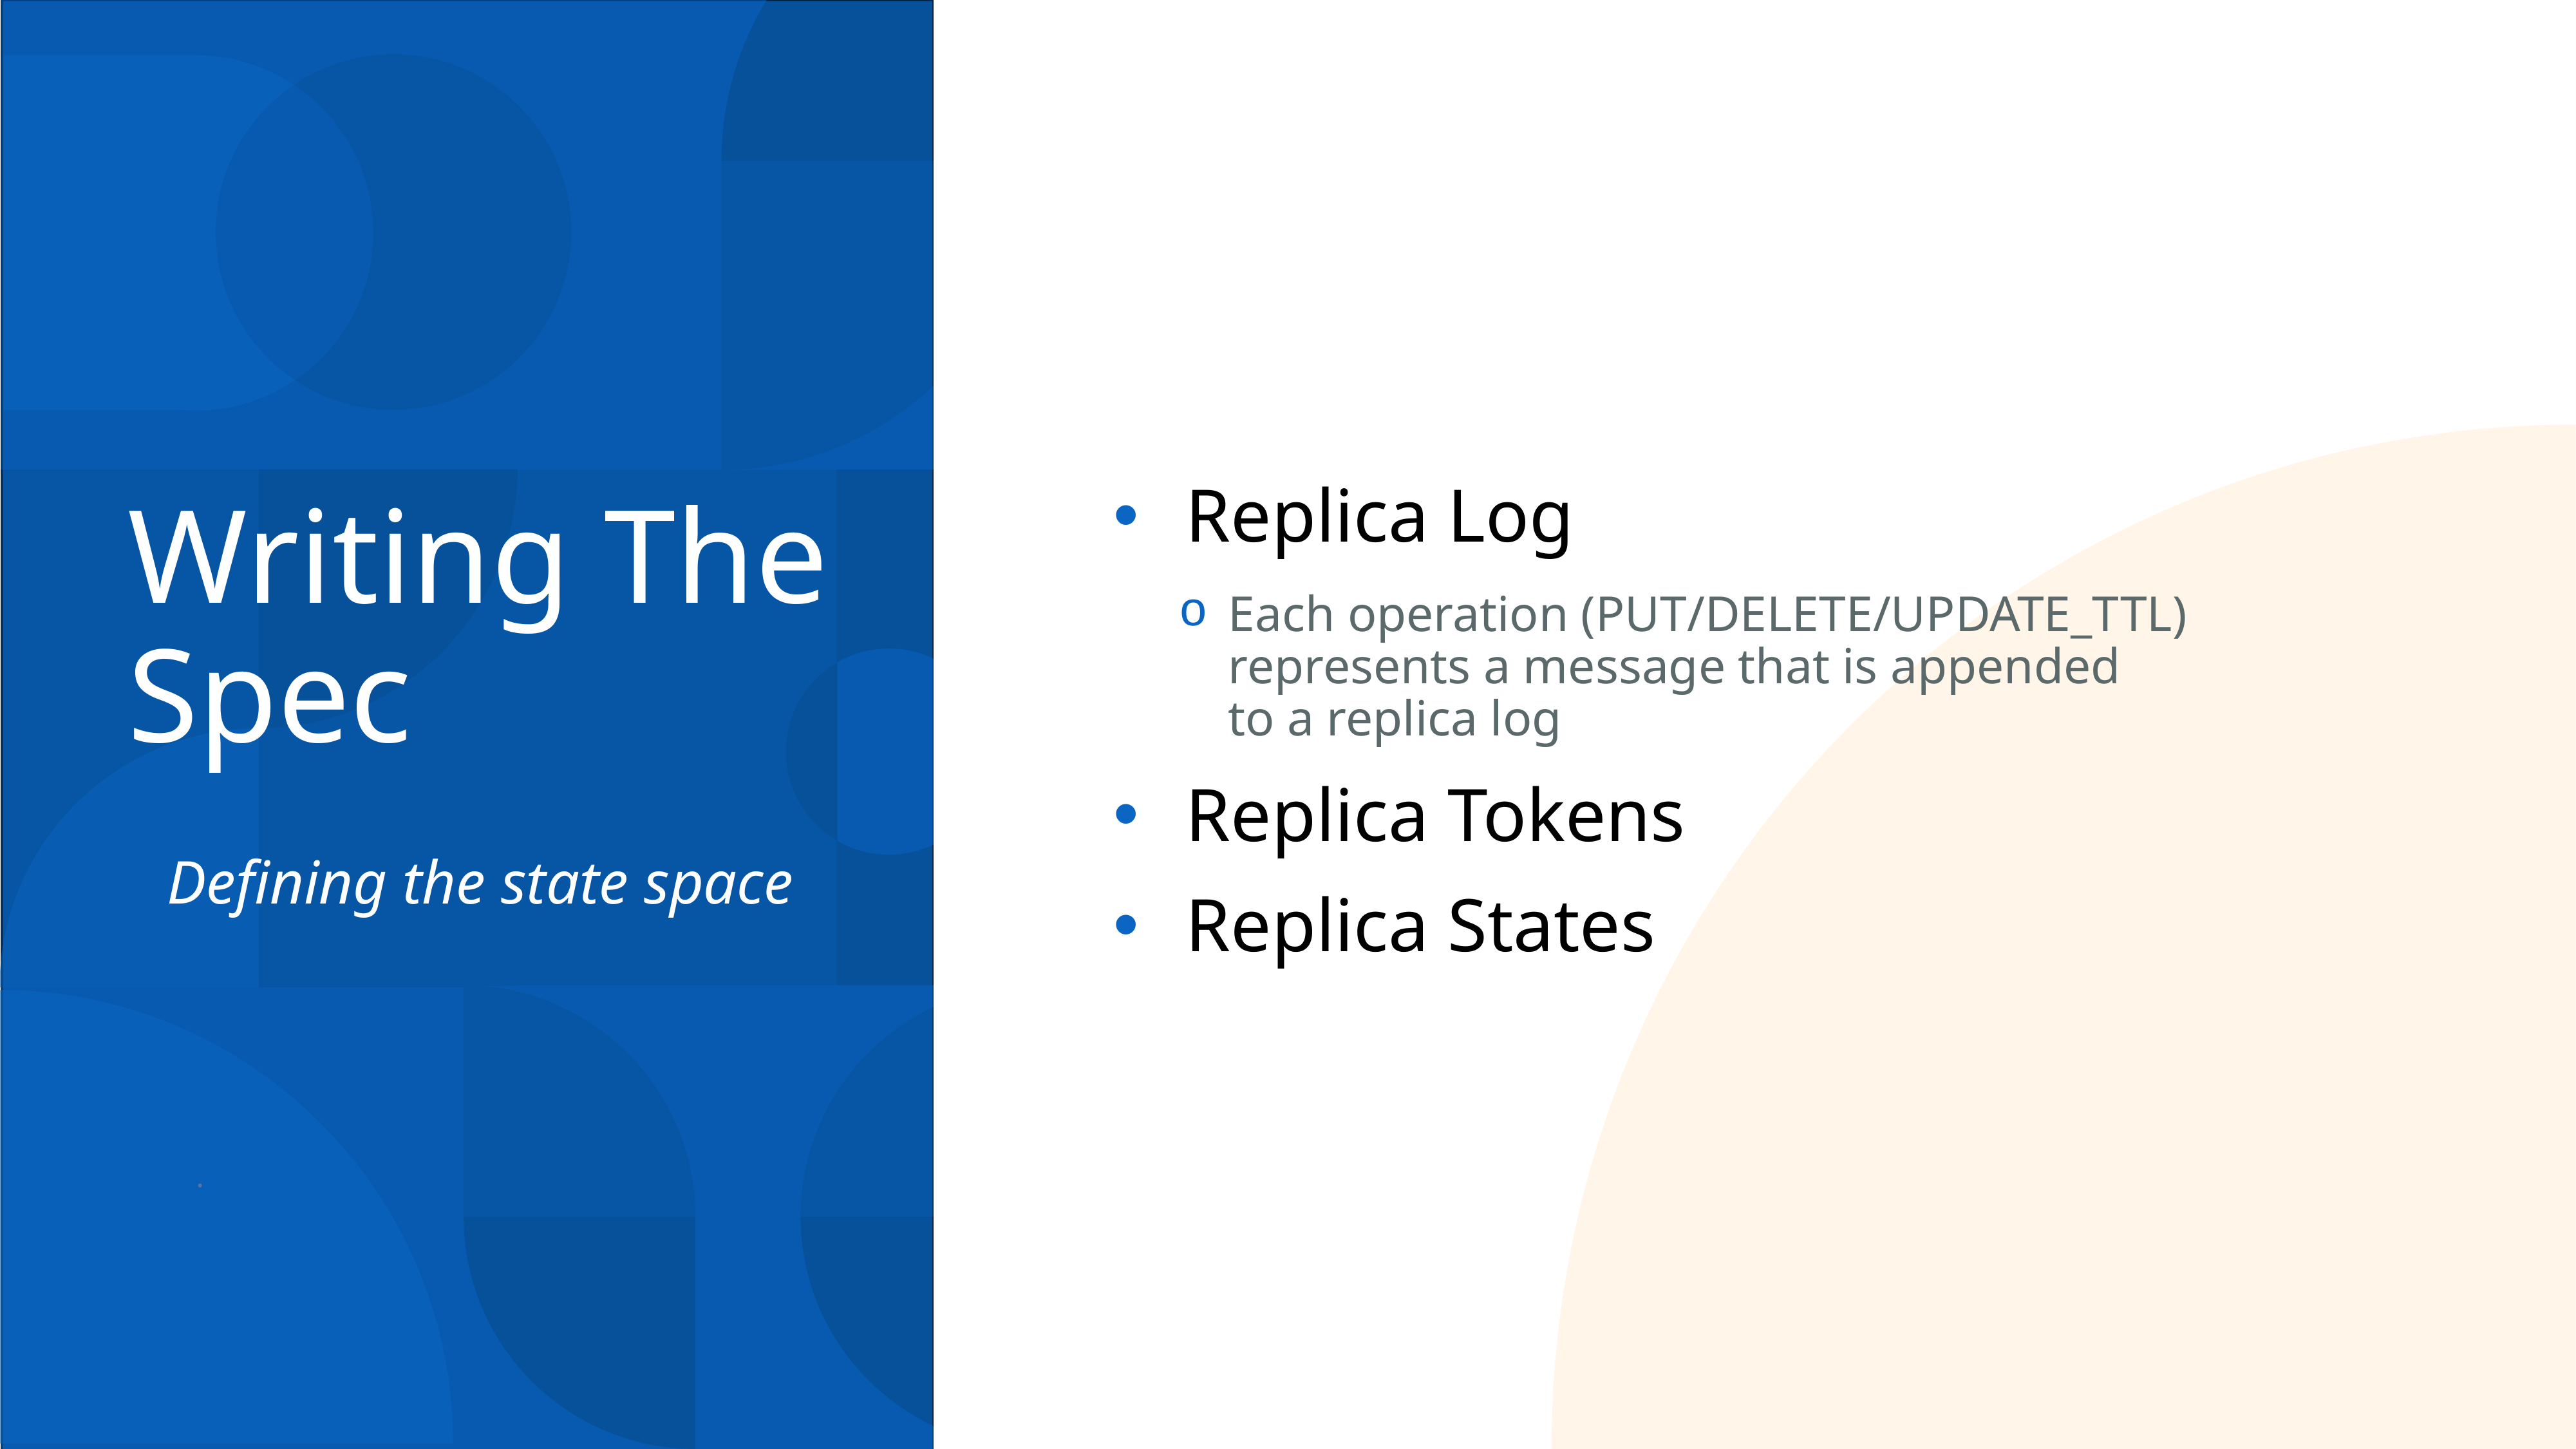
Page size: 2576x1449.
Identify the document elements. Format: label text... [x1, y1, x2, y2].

list Replica Log Each operation (PUT/DELETE/UPDATE_TTL) represents a message that is appended to a replica log Replica Tokens Replica States [1113, 142, 2348, 1305]
text_box Writing The Spec [127, 424, 835, 770]
list Defining the state space [127, 850, 833, 1248]
